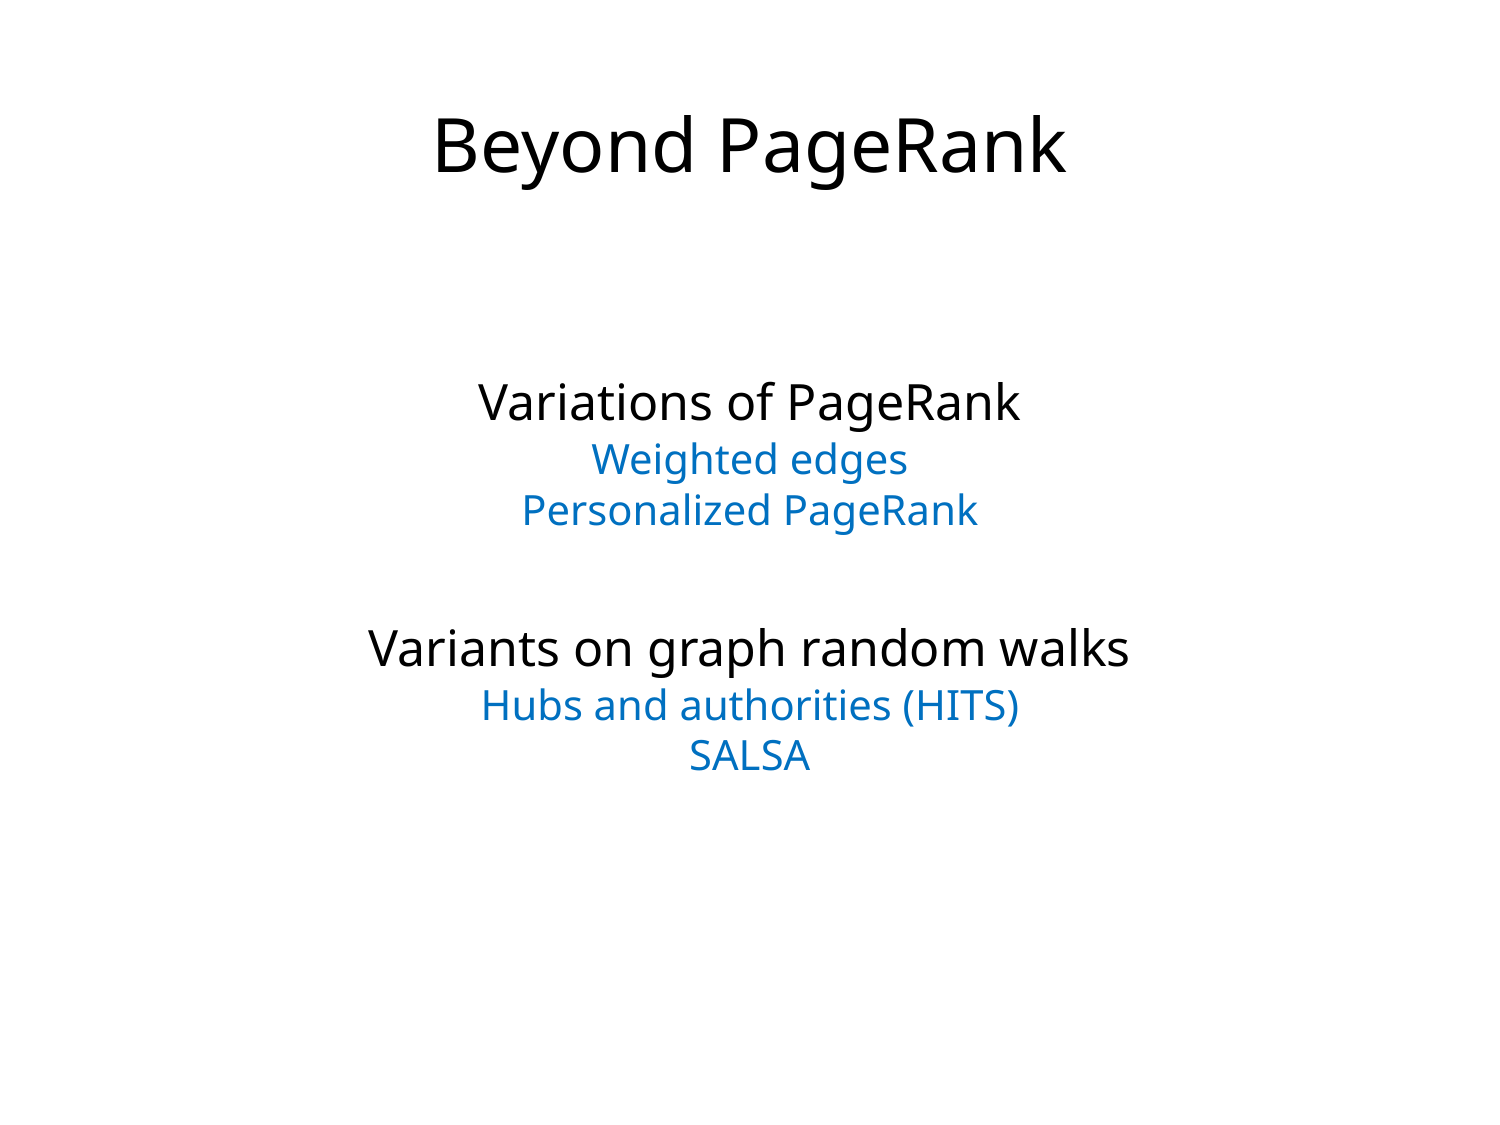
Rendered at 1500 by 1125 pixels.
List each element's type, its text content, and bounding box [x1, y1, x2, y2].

text_box Weighted edges Personalized PageRank [0, 425, 1500, 541]
text_box Beyond PageRank [0, 90, 1500, 203]
text_box Hubs and authorities (HITS) SALSA [0, 671, 1500, 787]
text_box Variations of PageRank [0, 363, 1500, 425]
text_box Variants on graph random walks [0, 608, 1500, 671]
